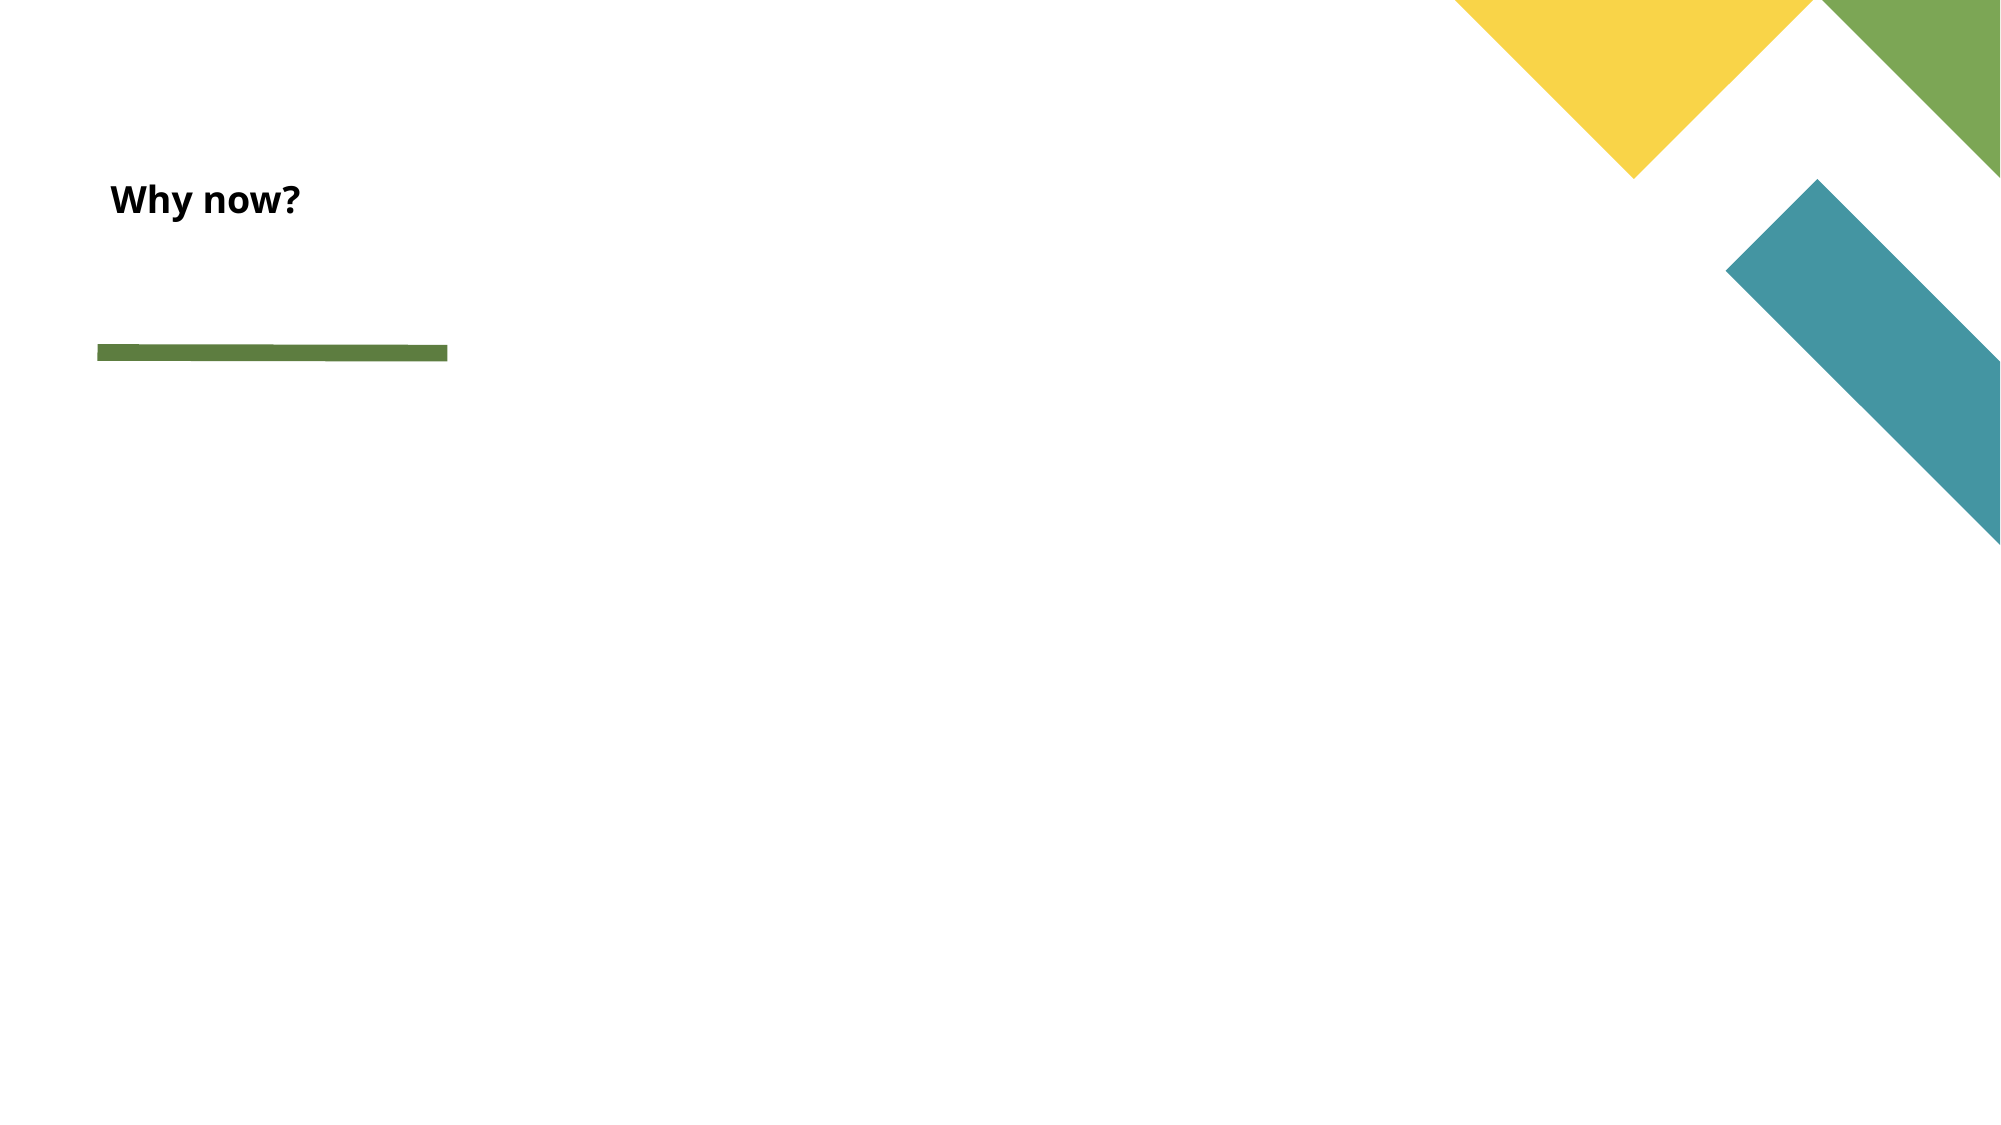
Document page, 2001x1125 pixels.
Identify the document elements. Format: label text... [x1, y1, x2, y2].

title [101, 0, 1814, 217]
text_box Why now? [95, 168, 1069, 229]
